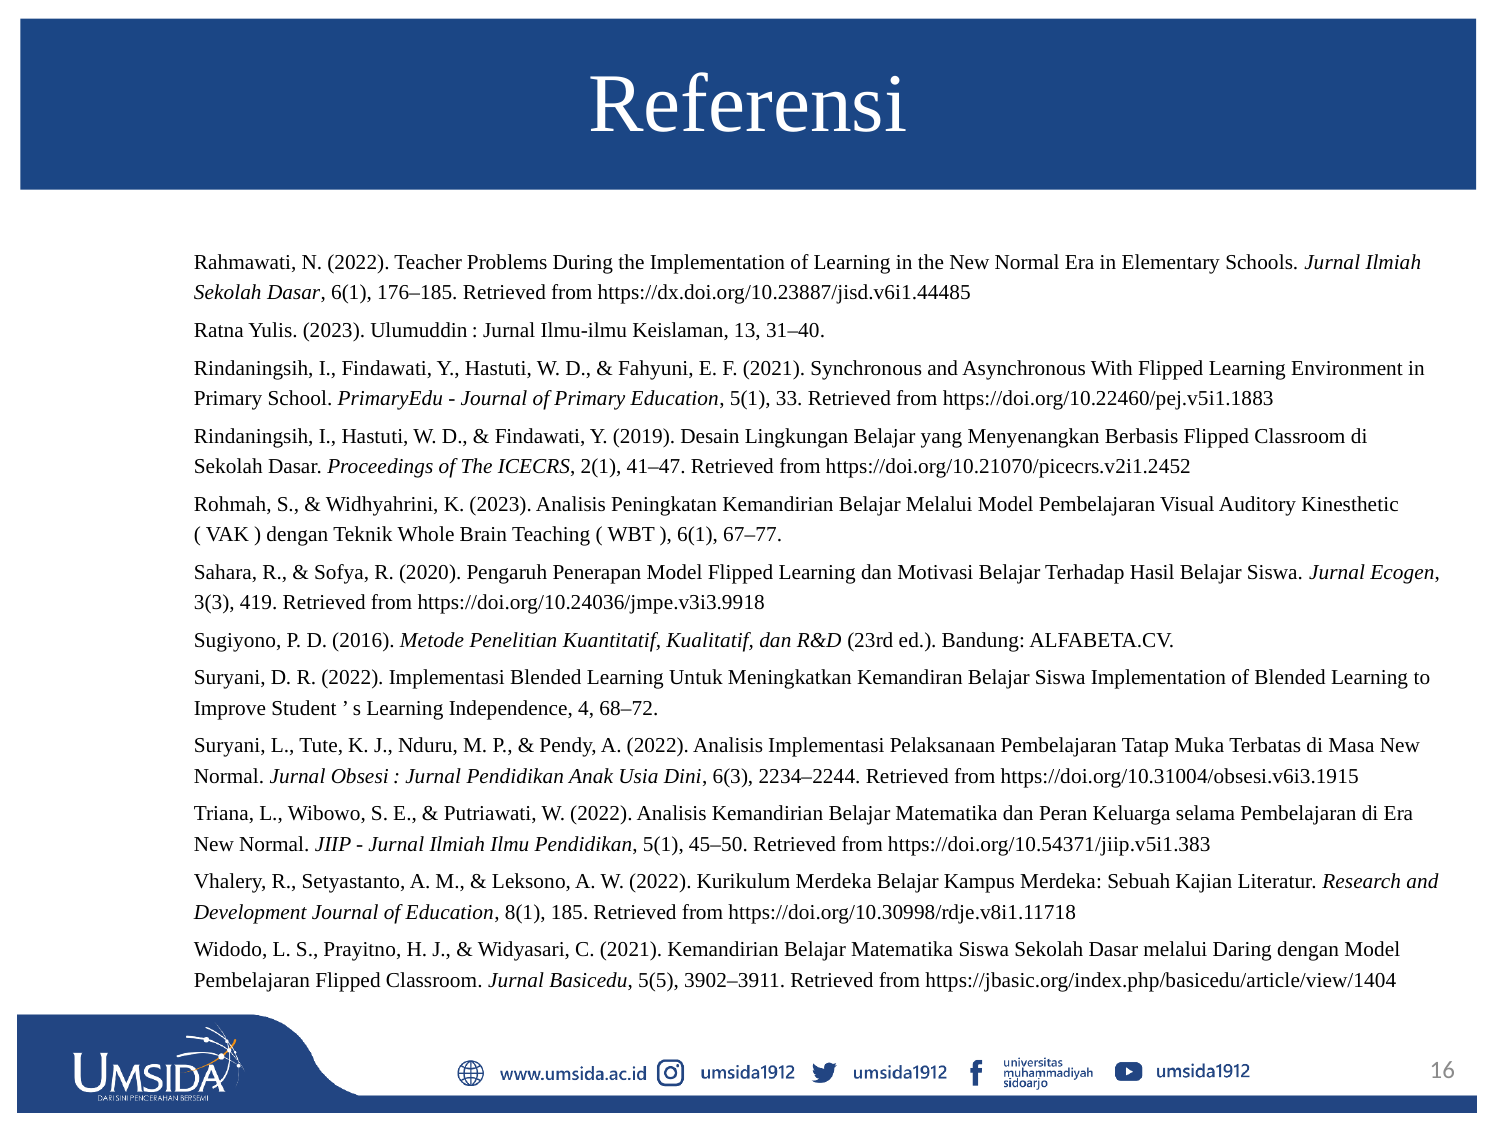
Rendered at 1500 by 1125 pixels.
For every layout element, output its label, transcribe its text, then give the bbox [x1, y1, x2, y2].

title Referensi [20, 18, 1477, 190]
list Rahmawati, N. (2022). Teacher Problems During the Implementation of Learning in the New Normal Era in Elementary Schools. Jurnal Ilmiah Sekolah Dasar, 6(1), 176–185. Retrieved from https://dx.doi.org/10.23887/jisd.v6i1.44485 Ratna Yulis. (2023). Ulumuddin : Jurnal Ilmu-ilmu Keislaman, 13, 31–40. Rindaningsih, I., Findawati, Y., Hastuti, W. D., & Fahyuni, E. F. (2021). Synchronous and Asynchronous With Flipped Learning Environment in Primary School. PrimaryEdu - Journal of Primary Education, 5(1), 33. Retrieved from https://doi.org/10.22460/pej.v5i1.1883 Rindaningsih, I., Hastuti, W. D., & Findawati, Y. (2019). Desain Lingkungan Belajar yang Menyenangkan Berbasis Flipped Classroom di Sekolah Dasar. Proceedings of The ICECRS, 2(1), 41–47. Retrieved from https://doi.org/10.21070/picecrs.v2i1.2452 Rohmah, S., & Widhyahrini, K. (2023). Analisis Peningkatan Kemandirian Belajar Melalui Model Pembelajaran Visual Auditory Kinesthetic ( VAK ) dengan Teknik Whole Brain Teaching ( WBT ), 6(1), 67–77. Sahara, R., & Sofya, R. (2020). Pengaruh Penerapan Model Flipped Learning dan Motivasi Belajar Terhadap Hasil Belajar Siswa. Jurnal Ecogen, 3(3), 419. Retrieved from https://doi.org/10.24036/jmpe.v3i3.9918 Sugiyono, P. D. (2016). Metode Penelitian Kuantitatif, Kualitatif, dan R&D (23rd ed.). Bandung: ALFABETA.CV. Suryani, D. R. (2022). Implementasi Blended Learning Untuk Meningkatkan Kemandiran Belajar Siswa Implementation of Blended Learning to Improve Student ’ s Learning Independence, 4, 68–72. Suryani, L., Tute, K. J., Nduru, M. P., & Pendy, A. (2022). Analisis Implementasi Pelaksanaan Pembelajaran Tatap Muka Terbatas di Masa New Normal. Jurnal Obsesi : Jurnal Pendidikan Anak Usia Dini, 6(3), 2234–2244. Retrieved from https://doi.org/10.31004/obsesi.v6i3.1915 Triana, L., Wibowo, S. E., & Putriawati, W. (2022). Analisis Kemandirian Belajar Matematika dan Peran Keluarga selama Pembelajaran di Era New Normal. JIIP - Jurnal Ilmiah Ilmu Pendidikan, 5(1), 45–50. Retrieved from https://doi.org/10.54371/jiip.v5i1.383 Vhalery, R., Setyastanto, A. M., & Leksono, A. W. (2022). Kurikulum Merdeka Belajar Kampus Merdeka: Sebuah Kajian Literatur. Research and Development Journal of Education, 8(1), 185. Retrieved from https://doi.org/10.30998/rdje.v8i1.11718 Widodo, L. S., Prayitno, H. J., & Widyasari, C. (2021). Kemandirian Belajar Matematika Siswa Sekolah Dasar melalui Daring dengan Model Pembelajaran Flipped Classroom. Jurnal Basicedu, 5(5), 3902–3911. Retrieved from https://jbasic.org/index.php/basicedu/article/view/1404 [179, 203, 1456, 1039]
picture [17, 18, 1477, 1113]
